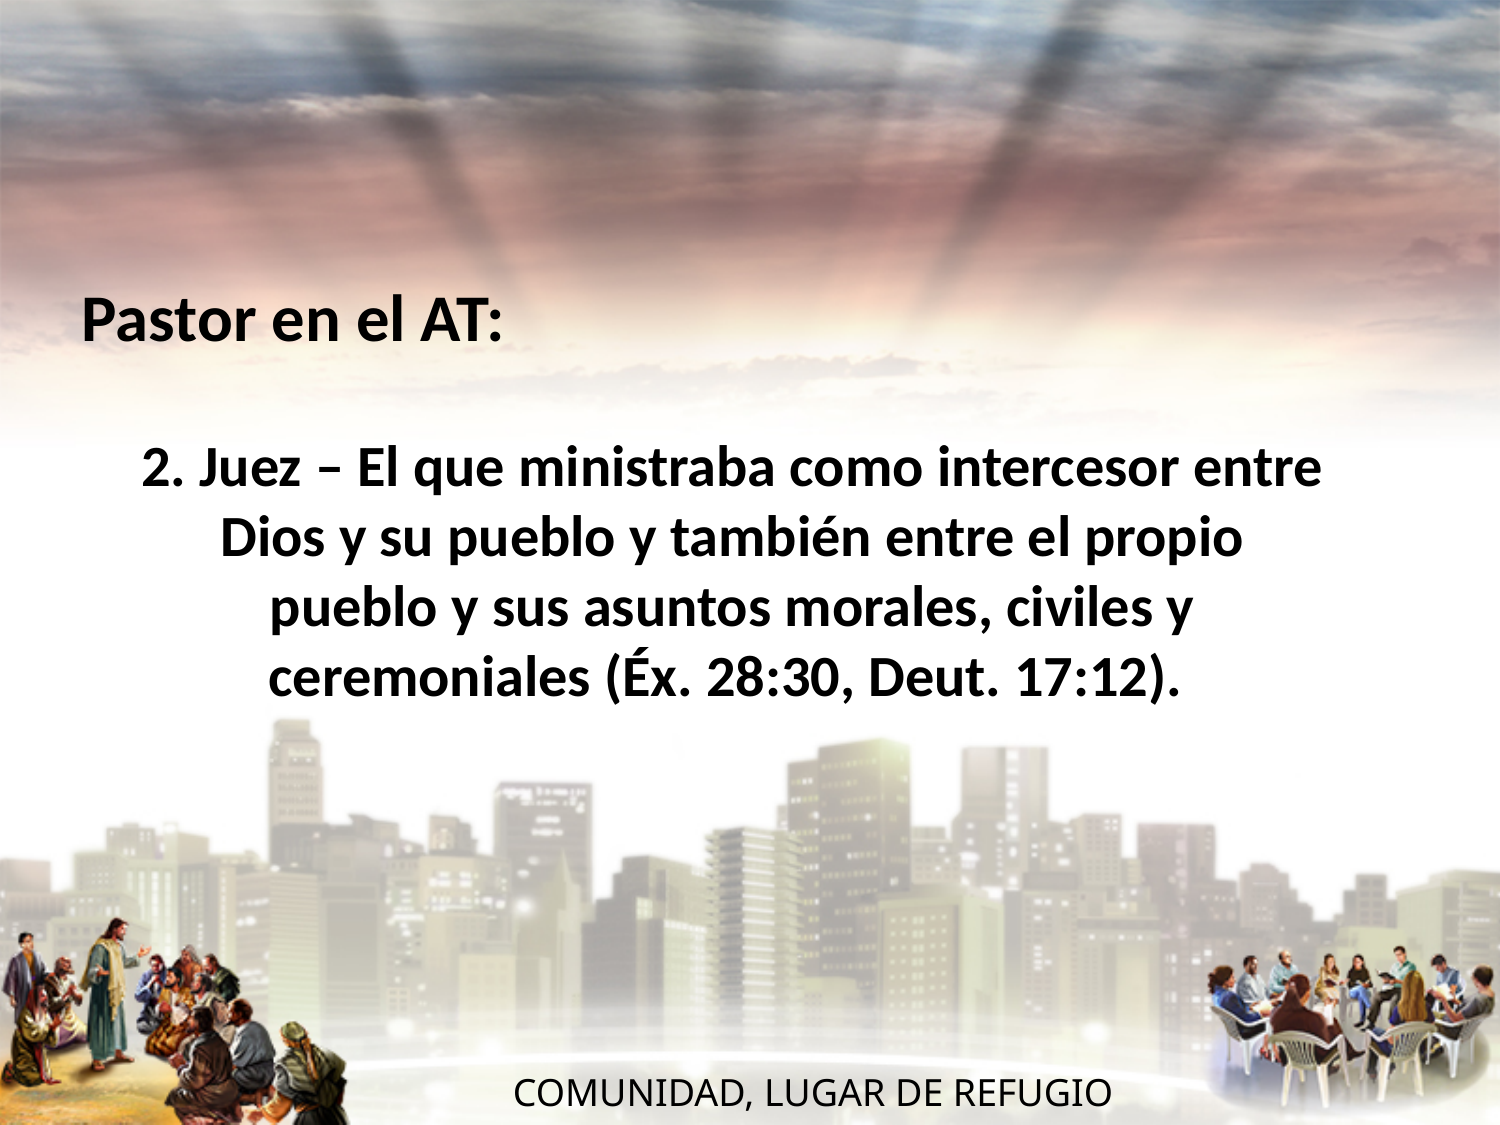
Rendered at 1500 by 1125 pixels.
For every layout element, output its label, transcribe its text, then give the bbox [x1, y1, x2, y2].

text_box COMUNIDAD, LUGAR DE REFUGIO [488, 1061, 1139, 1121]
text_box Pastor en el AT: [66, 267, 521, 362]
text_box 2. Juez – El que ministraba como intercesor entre Dios y su pueblo y también entre el propio pueblo y sus asuntos morales, civiles y ceremoniales (Éx. 28:30, Deut. 17:12). [123, 420, 1341, 716]
picture [0, 0, 1500, 1125]
